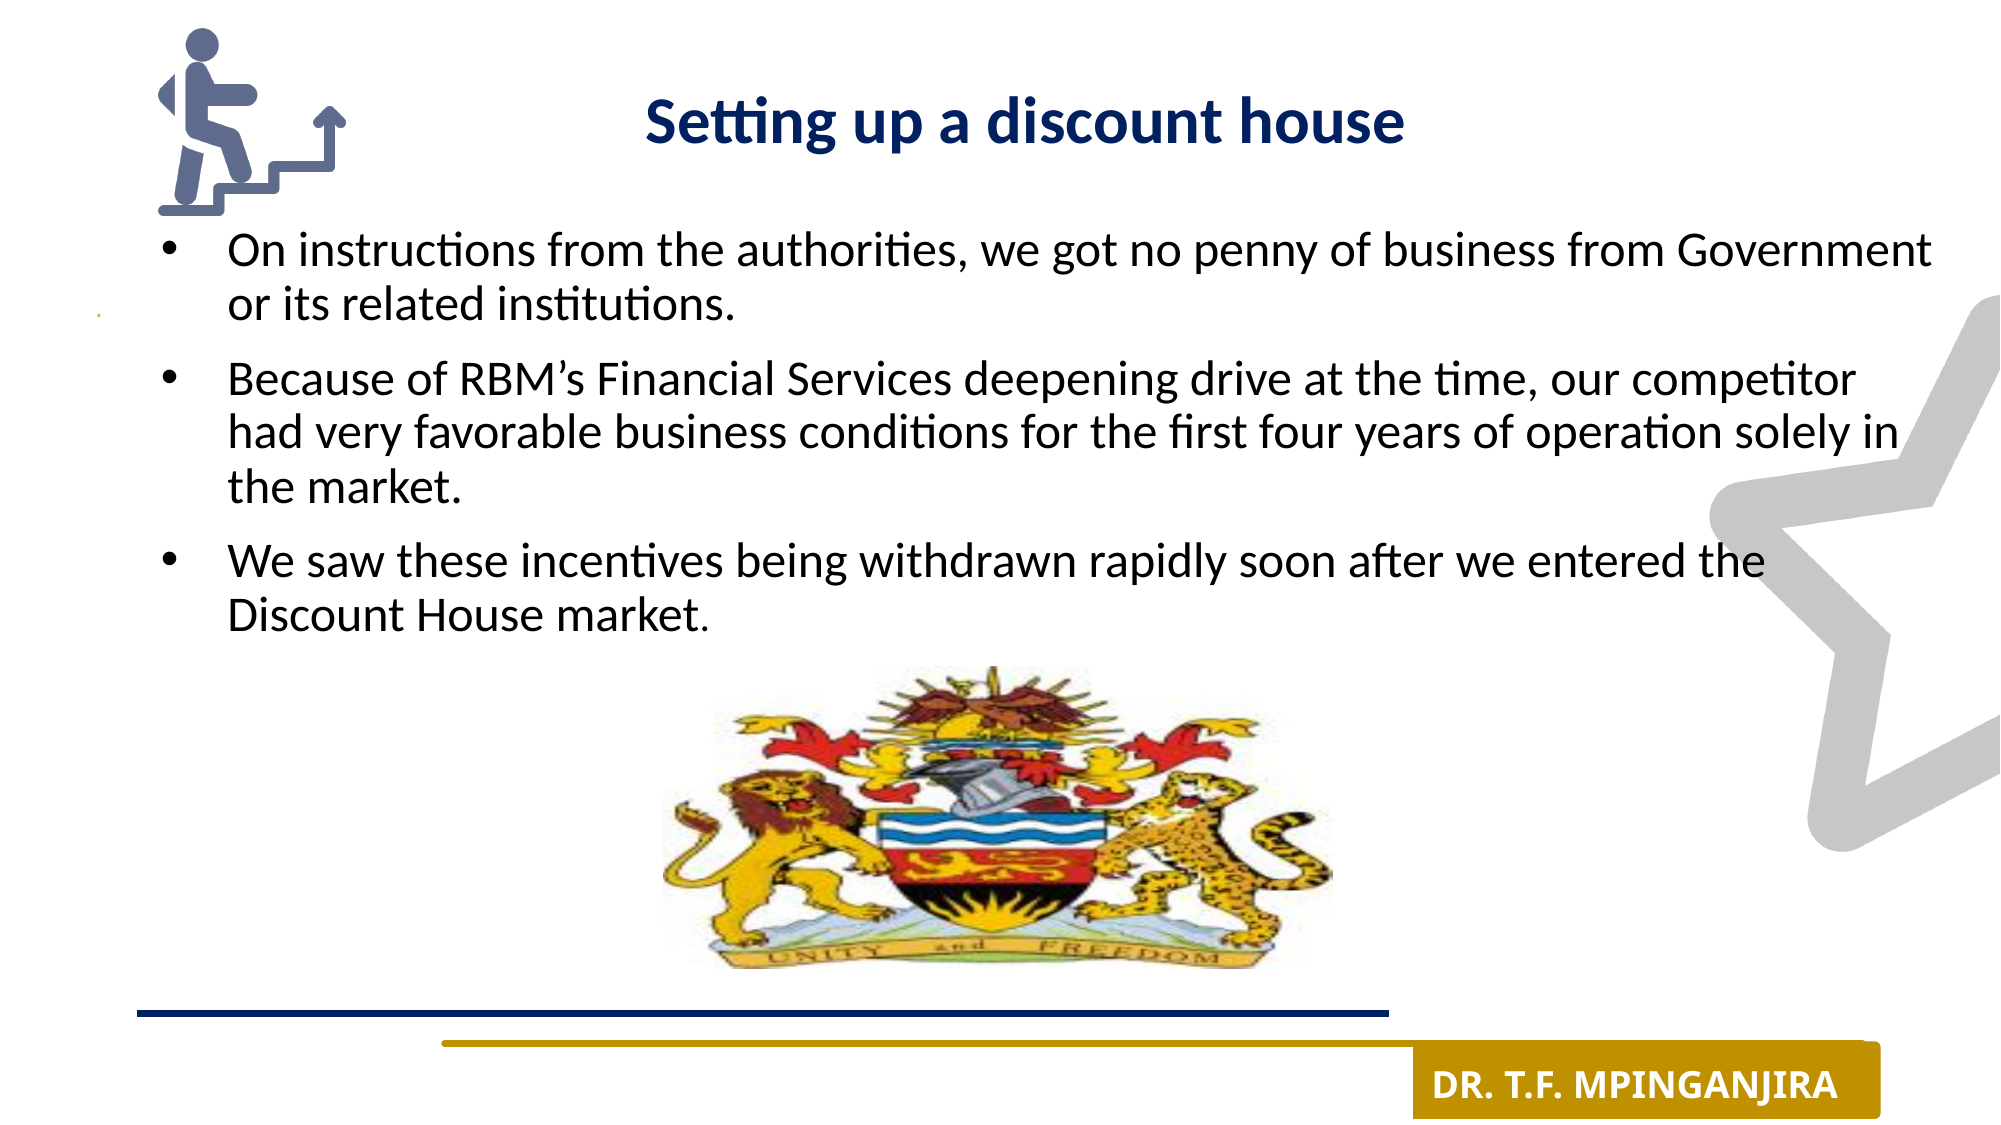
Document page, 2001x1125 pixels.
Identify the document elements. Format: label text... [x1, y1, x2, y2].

picture [1687, 295, 2000, 852]
list On instructions from the authorities, we got no penny of business from Government or its related institutions. Because of RBM’s Financial Services deepening drive at the time, our competitor had very favorable business conditions for the first four years of operation solely in the market. We saw these incentives being withdrawn rapidly soon after we entered the Discount House market. [137, 332, 1958, 1125]
text_box . [79, 281, 2000, 332]
text_box DR. T.F. MPINGANJIRA [1416, 1053, 2000, 1114]
title Setting up a discount house [630, 13, 2000, 231]
picture [158, 28, 347, 216]
list On instructions from the authorities, we got no penny of business from Government or its related institutions. Because of RBM’s Financial Services deepening drive at the time, our competitor had very favorable business conditions for the first four years of operation solely in the market. We saw these incentives being withdrawn rapidly soon after we entered the Discount House market. [137, 215, 1958, 281]
picture [662, 665, 1333, 969]
